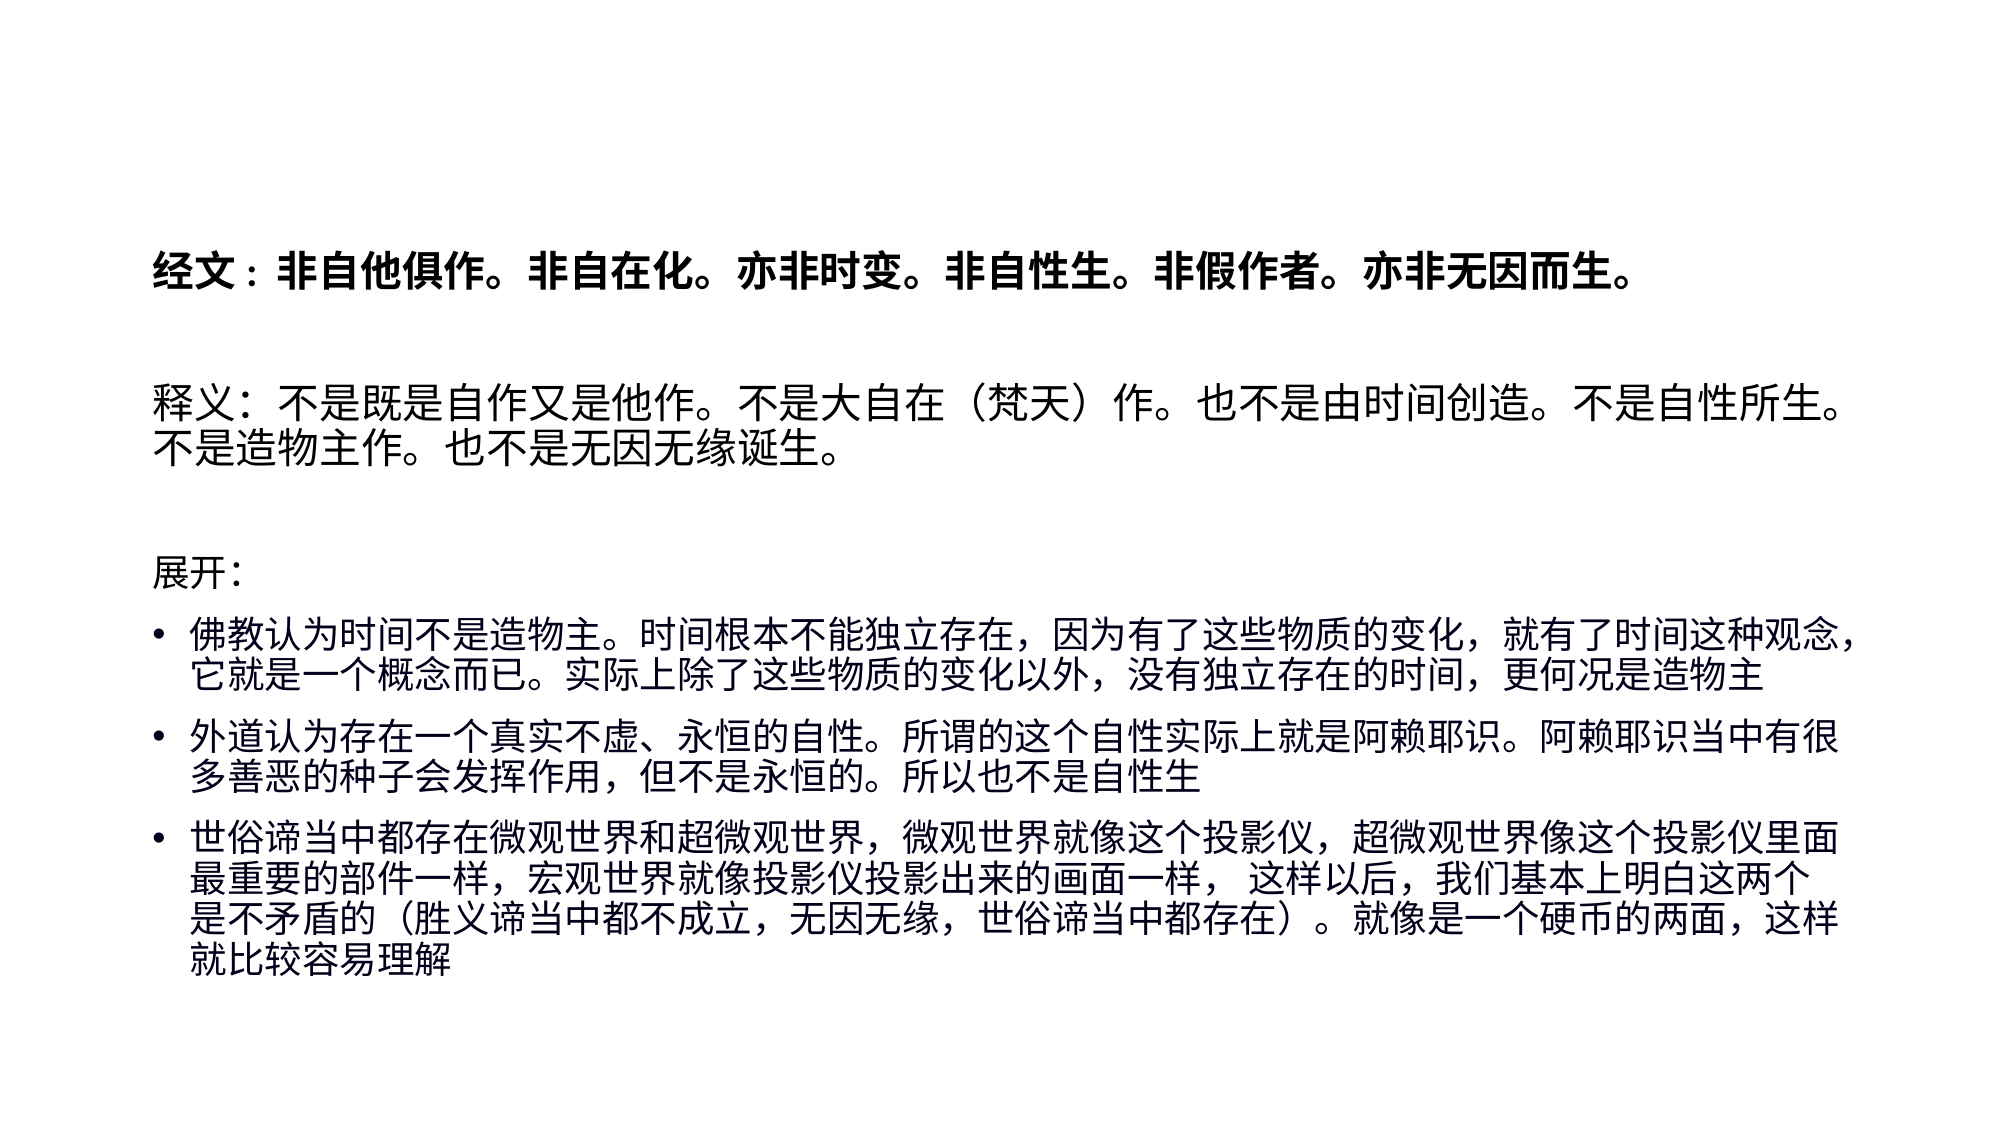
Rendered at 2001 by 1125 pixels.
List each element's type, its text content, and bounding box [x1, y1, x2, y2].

list 经文: 非自他俱作。非自在化。亦非时变。非自性生。非假作者。亦非无因而生。 释义：不是既是自作又是他作。不是大自在（梵天）作。也不是由时间创造。不是自性所生。不是造物主作。也不是无因无缘诞生。 展开： 佛教认为时间不是造物主。时间根本不能独立存在，因为有了这些物质的变化，就有了时间这种观念，它就是一个概念而已。实际上除了这些物质的变化以外，没有独立存在的时间，更何况是造物主 外道认为存在一个真实不虚、永恒的自性。所谓的这个自性实际上就是阿赖耶识。阿赖耶识当中有很多善恶的种子会发挥作用，但不是永恒的。所以也不是自性生 世俗谛当中都存在微观世界和超微观世界，微观世界就像这个投影仪，超微观世界像这个投影仪里面最重要的部件一样，宏观世界就像投影仪投影出来的画面一样， 这样以后，我们基本上明白这两个是不矛盾的（胜义谛当中都不成立，无因无缘，世俗谛当中都存在）。就像是一个硬币的两面，这样就比较容易理解 [137, 243, 1863, 1036]
